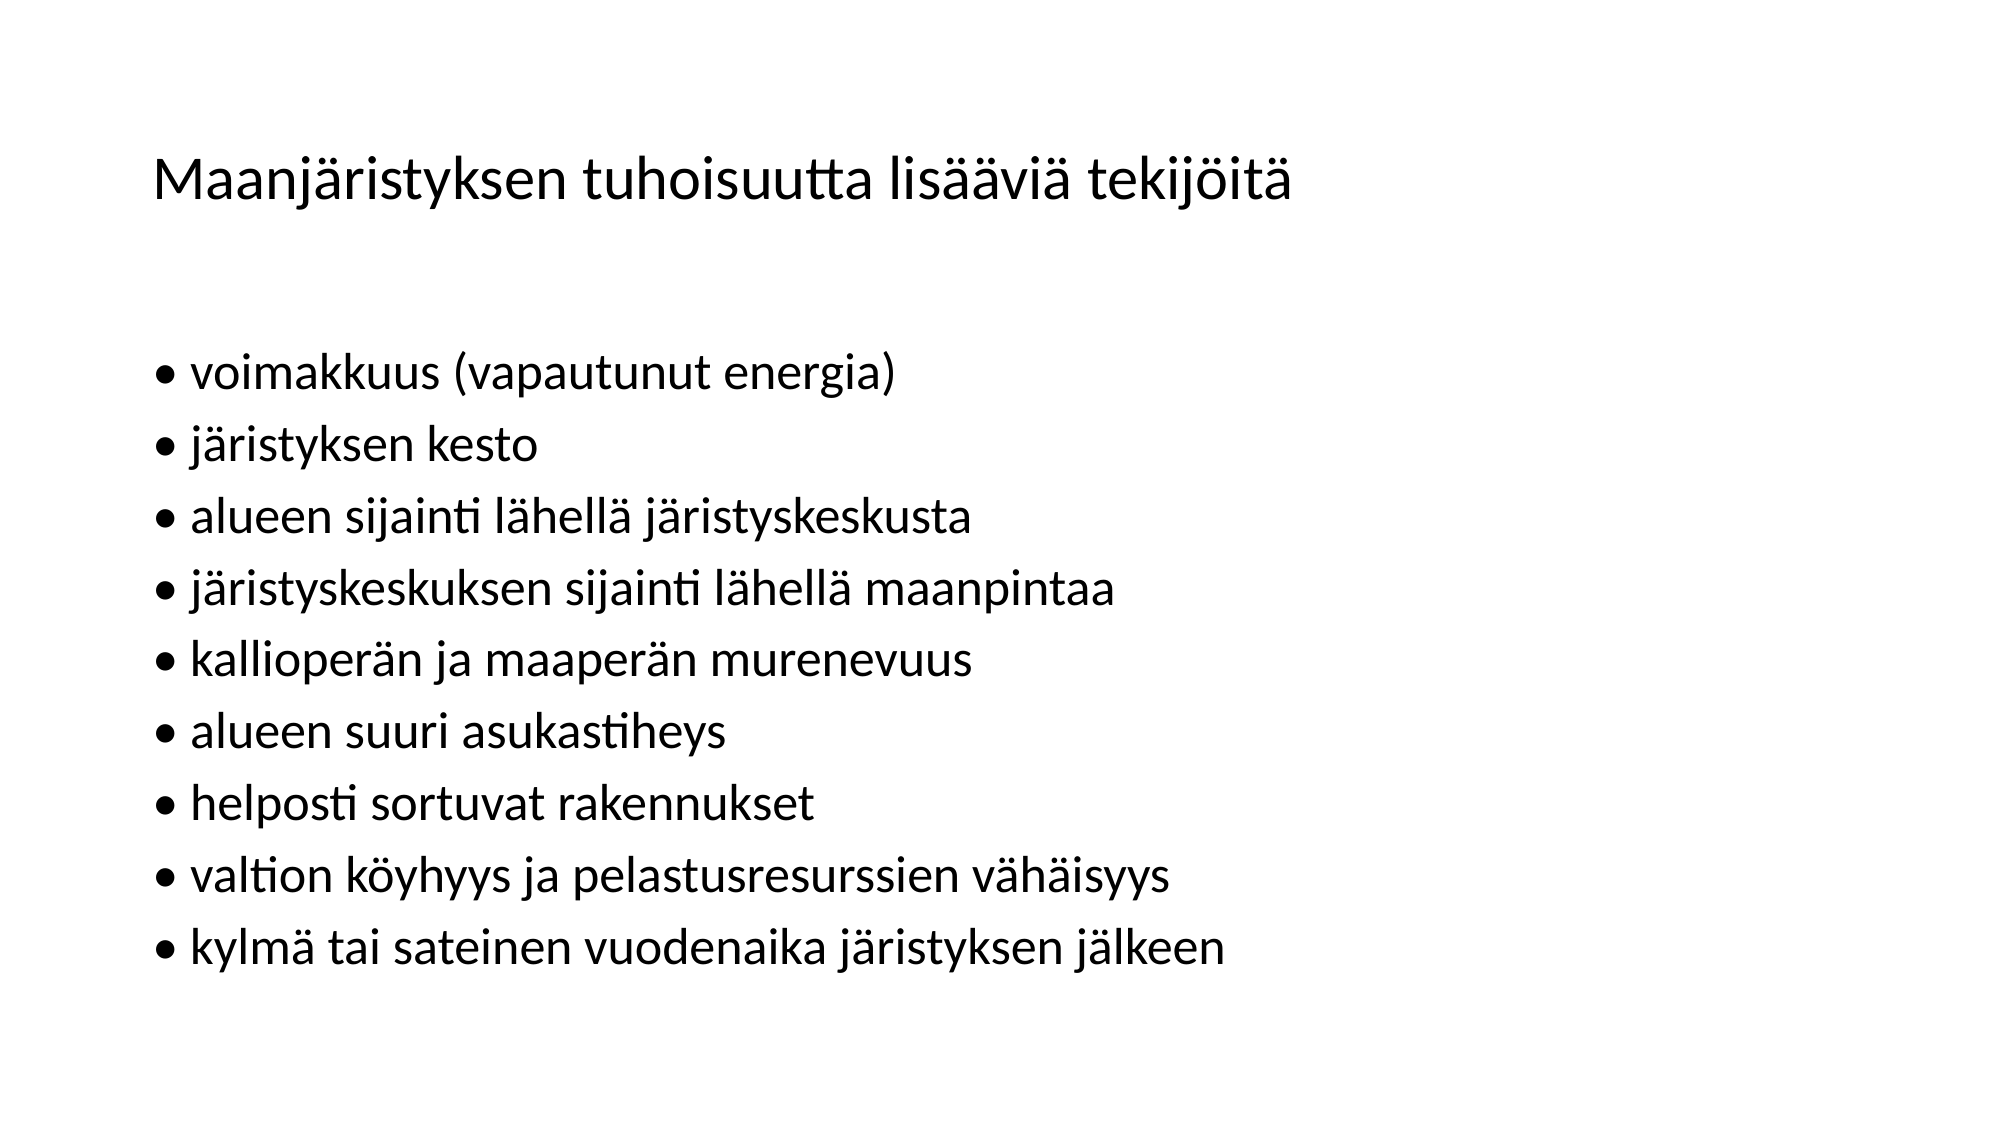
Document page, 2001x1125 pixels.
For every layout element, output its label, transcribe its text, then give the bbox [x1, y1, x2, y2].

title Maanjäristyksen tuhoisuutta lisääviä tekijöitä [137, 59, 1863, 278]
list • voimakkuus (vapautunut energia) • järistyksen kesto • alueen sijainti lähellä järistyskeskusta • järistyskeskuksen sijainti lähellä maanpintaa • kallioperän ja maaperän murenevuus • alueen suuri asukastiheys • helposti sortuvat rakennukset • valtion köyhyys ja pelastusresurssien vähäisyys • kylmä tai sateinen vuodenaika järistyksen jälkeen [137, 299, 1863, 1014]
